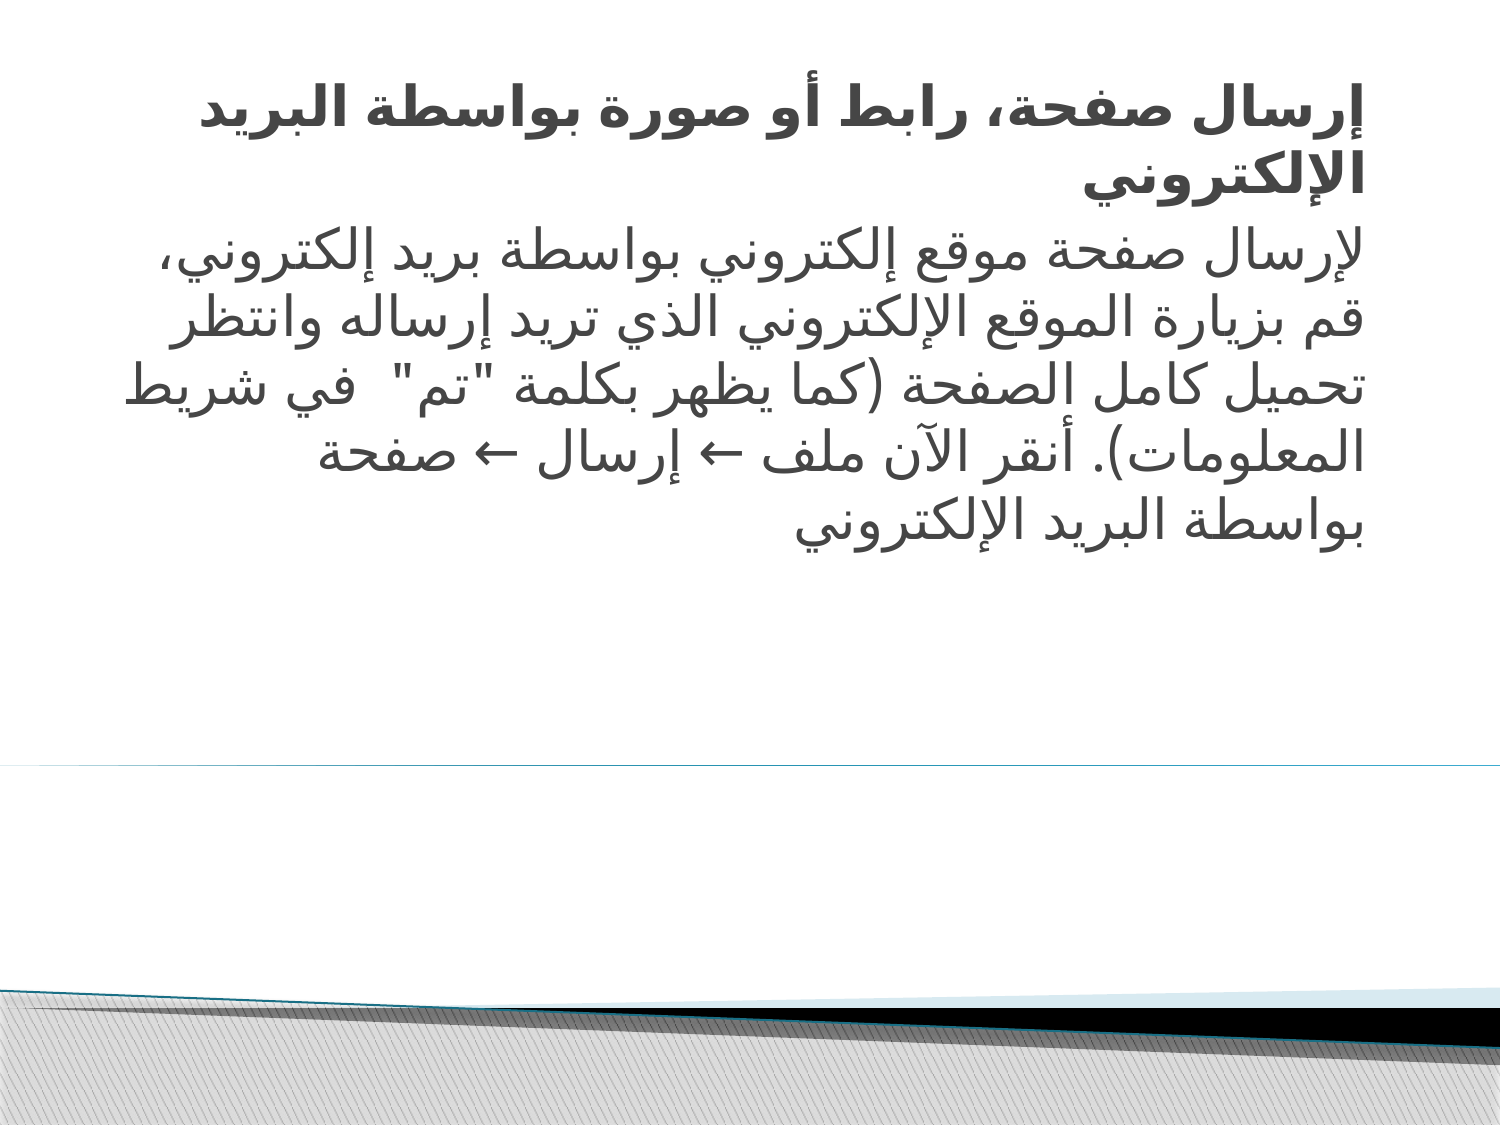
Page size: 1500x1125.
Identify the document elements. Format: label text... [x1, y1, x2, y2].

picture [5, 1008, 1500, 1066]
subtitle إرسال صفحة، رابط أو صورة بواسطة البريد الإلكتروني لإرسال صفحة موقع إلكتروني بواسطة بريد إلكتروني، قم بزيارة الموقع الإلكتروني الذي تريد إرساله وانتظر تحميل كامل الصفحة (كما يظهر بكلمة "تم" في شريط المعلومات). أنقر الآن ملف ← إرسال ← صفحة بواسطة البريد الإلكتروني [99, 62, 1375, 988]
